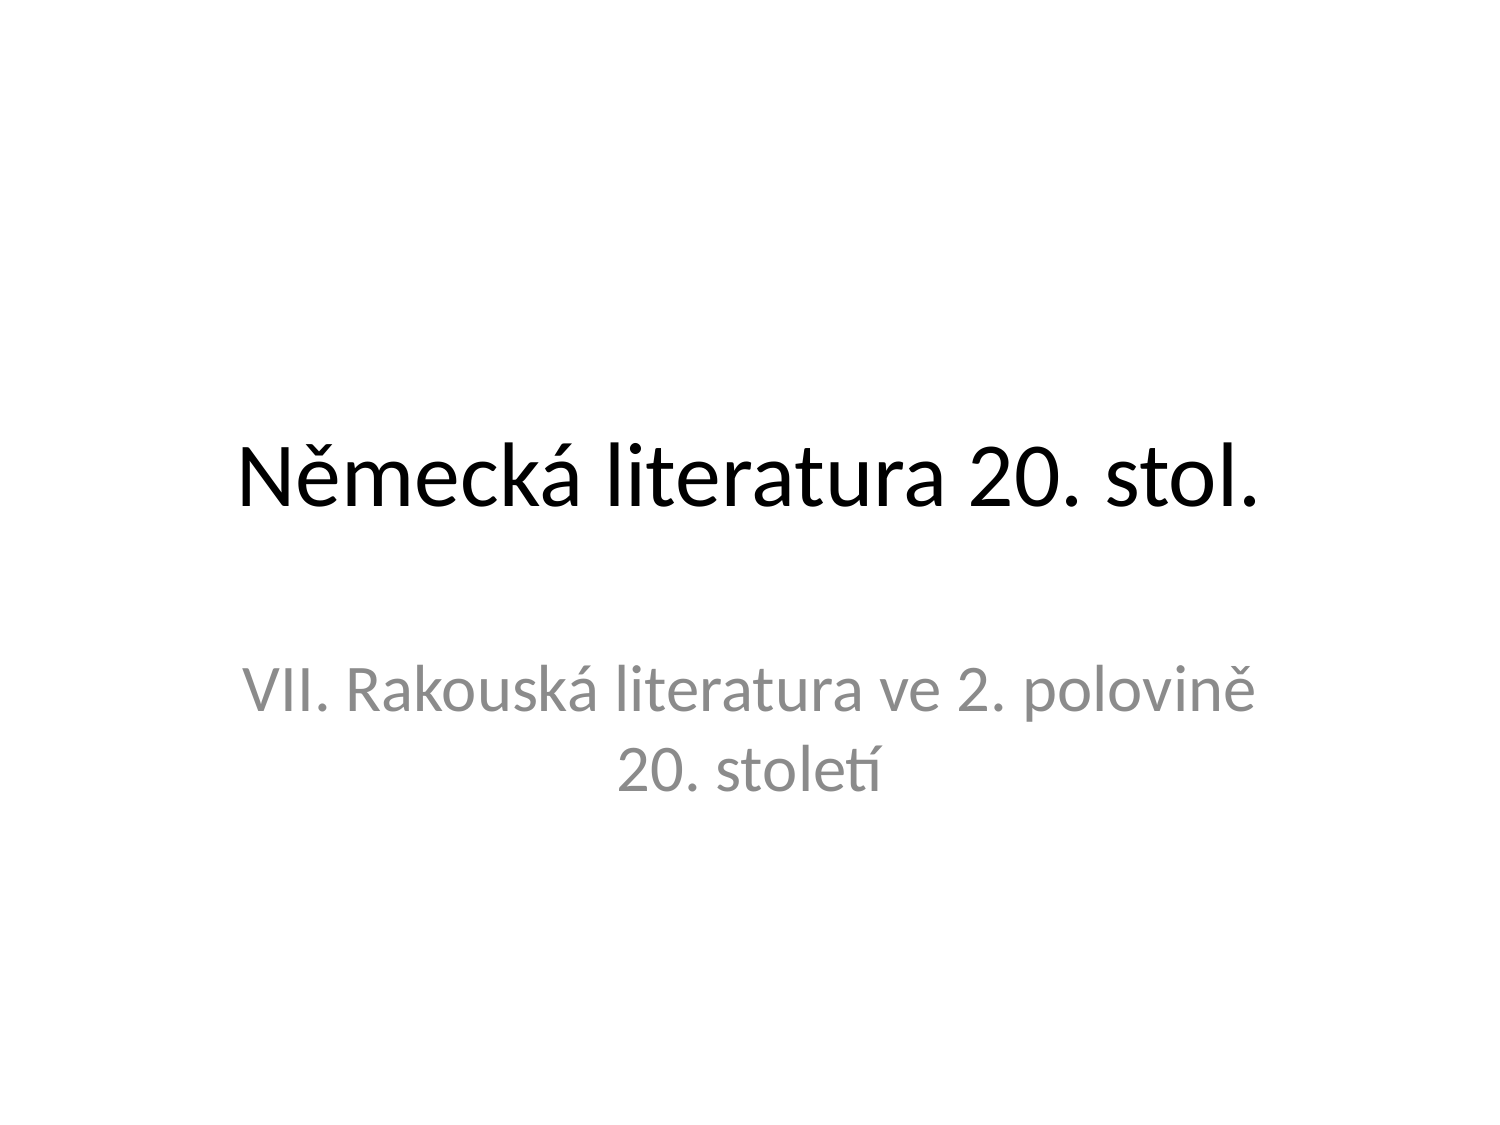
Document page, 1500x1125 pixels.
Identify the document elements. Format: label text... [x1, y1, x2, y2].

subtitle VII. Rakouská literatura ve 2. polovině 20. století [225, 637, 1275, 925]
title Německá literatura 20. stol. [112, 349, 1388, 591]
